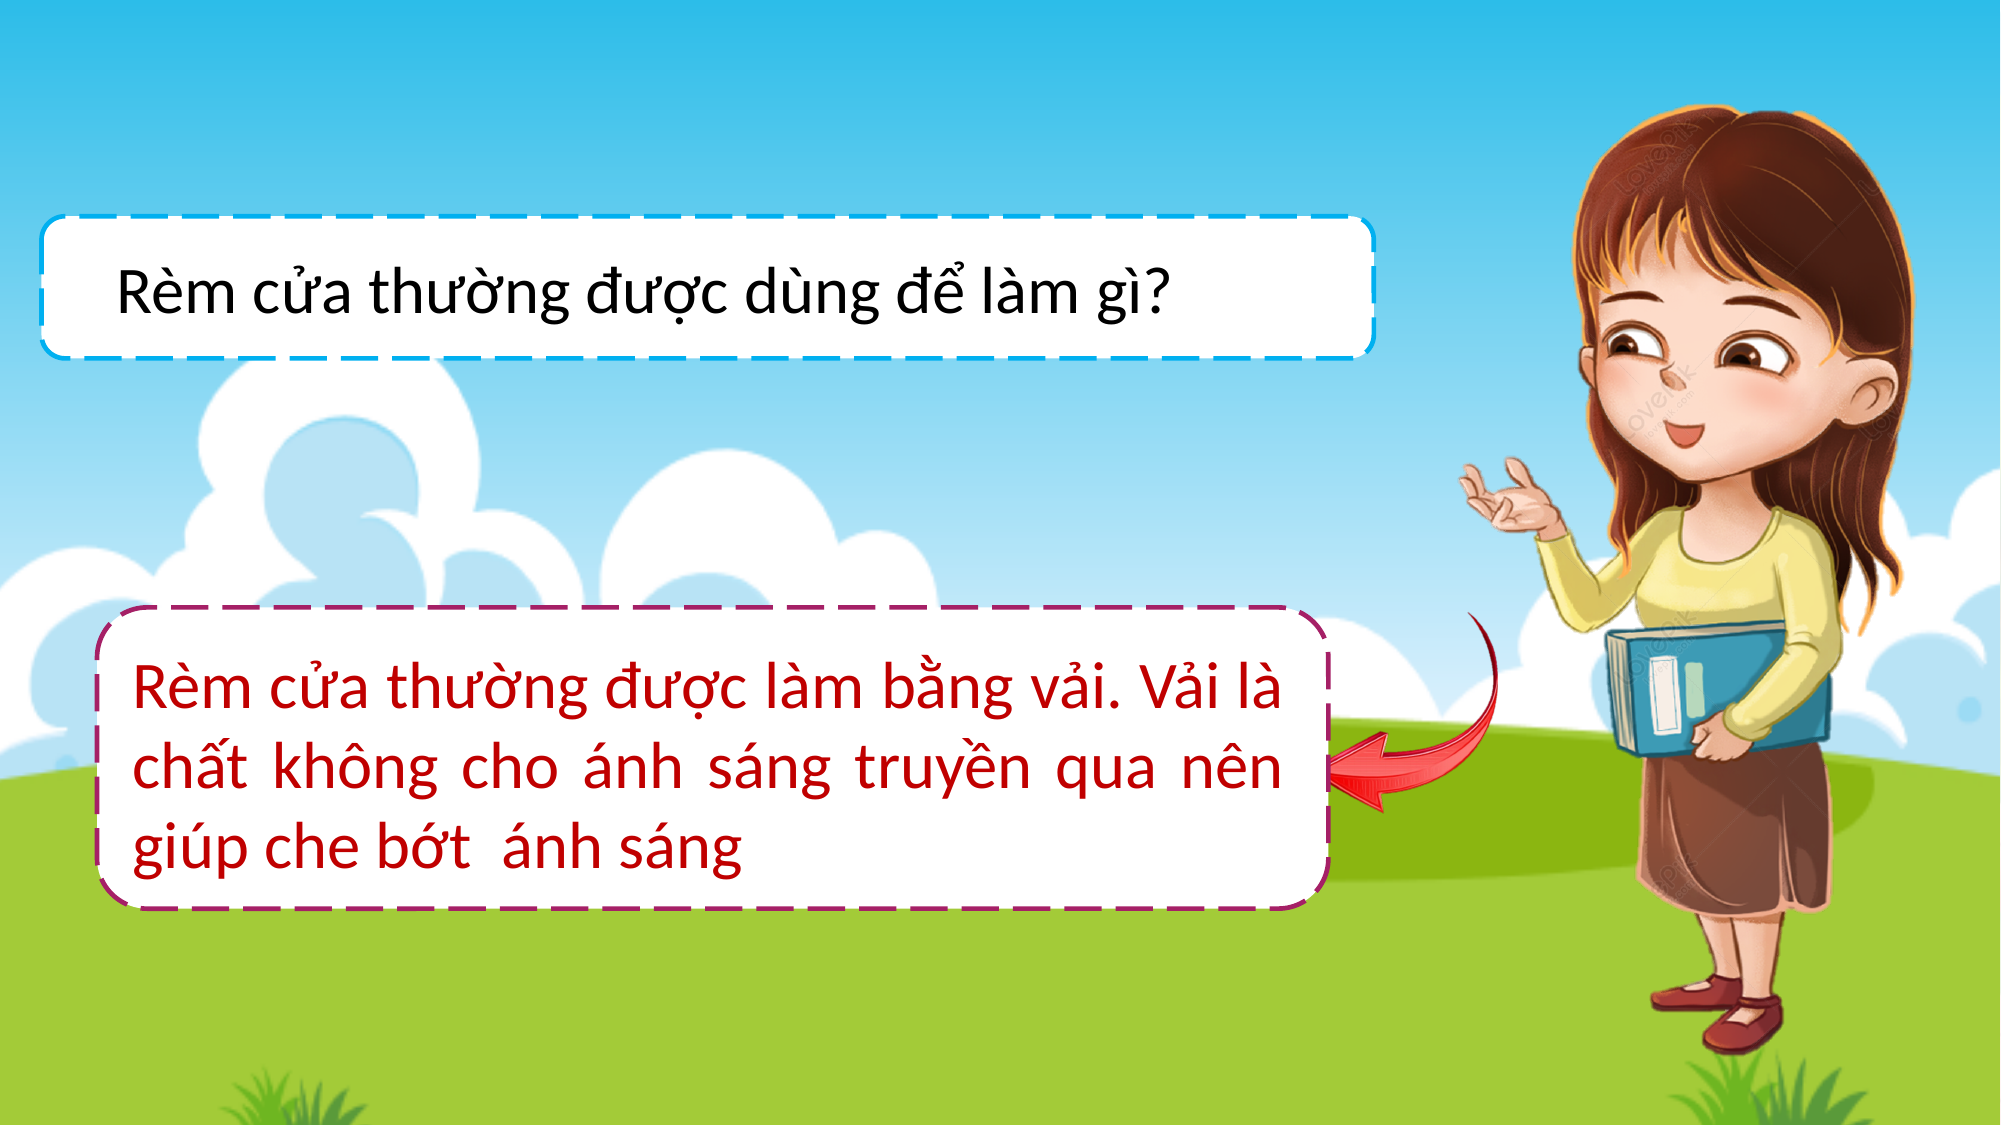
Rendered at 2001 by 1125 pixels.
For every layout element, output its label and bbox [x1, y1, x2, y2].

picture [0, 0, 2001, 1125]
text_box [41, 216, 1292, 359]
text_box [96, 607, 1329, 909]
